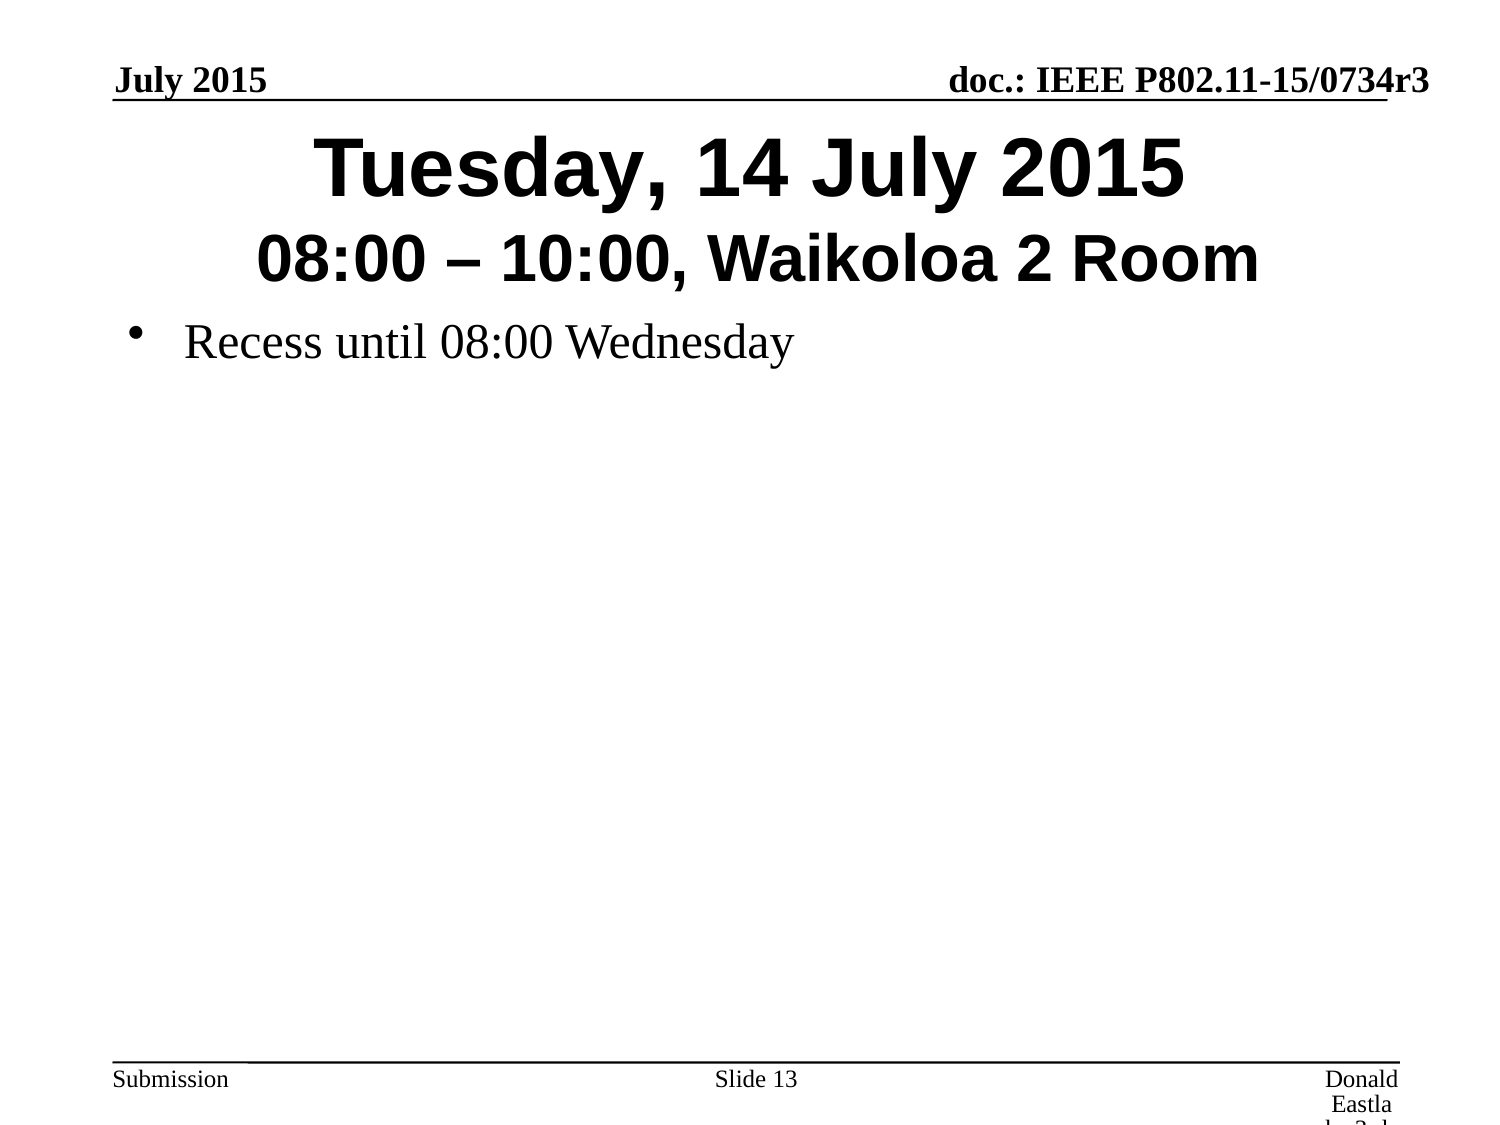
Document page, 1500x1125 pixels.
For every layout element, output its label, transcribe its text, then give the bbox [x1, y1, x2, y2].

slide_number Slide 13 [712, 1063, 800, 1093]
footer Donald Eastlake 3rd, Huawei Technologies [1325, 1063, 1402, 1093]
title Tuesday, 14 July 2015 08:00 – 10:00, Waikoloa 2 Room [112, 112, 1388, 288]
list Recess until 08:00 Wednesday [112, 312, 1413, 1063]
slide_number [114, 54, 290, 100]
